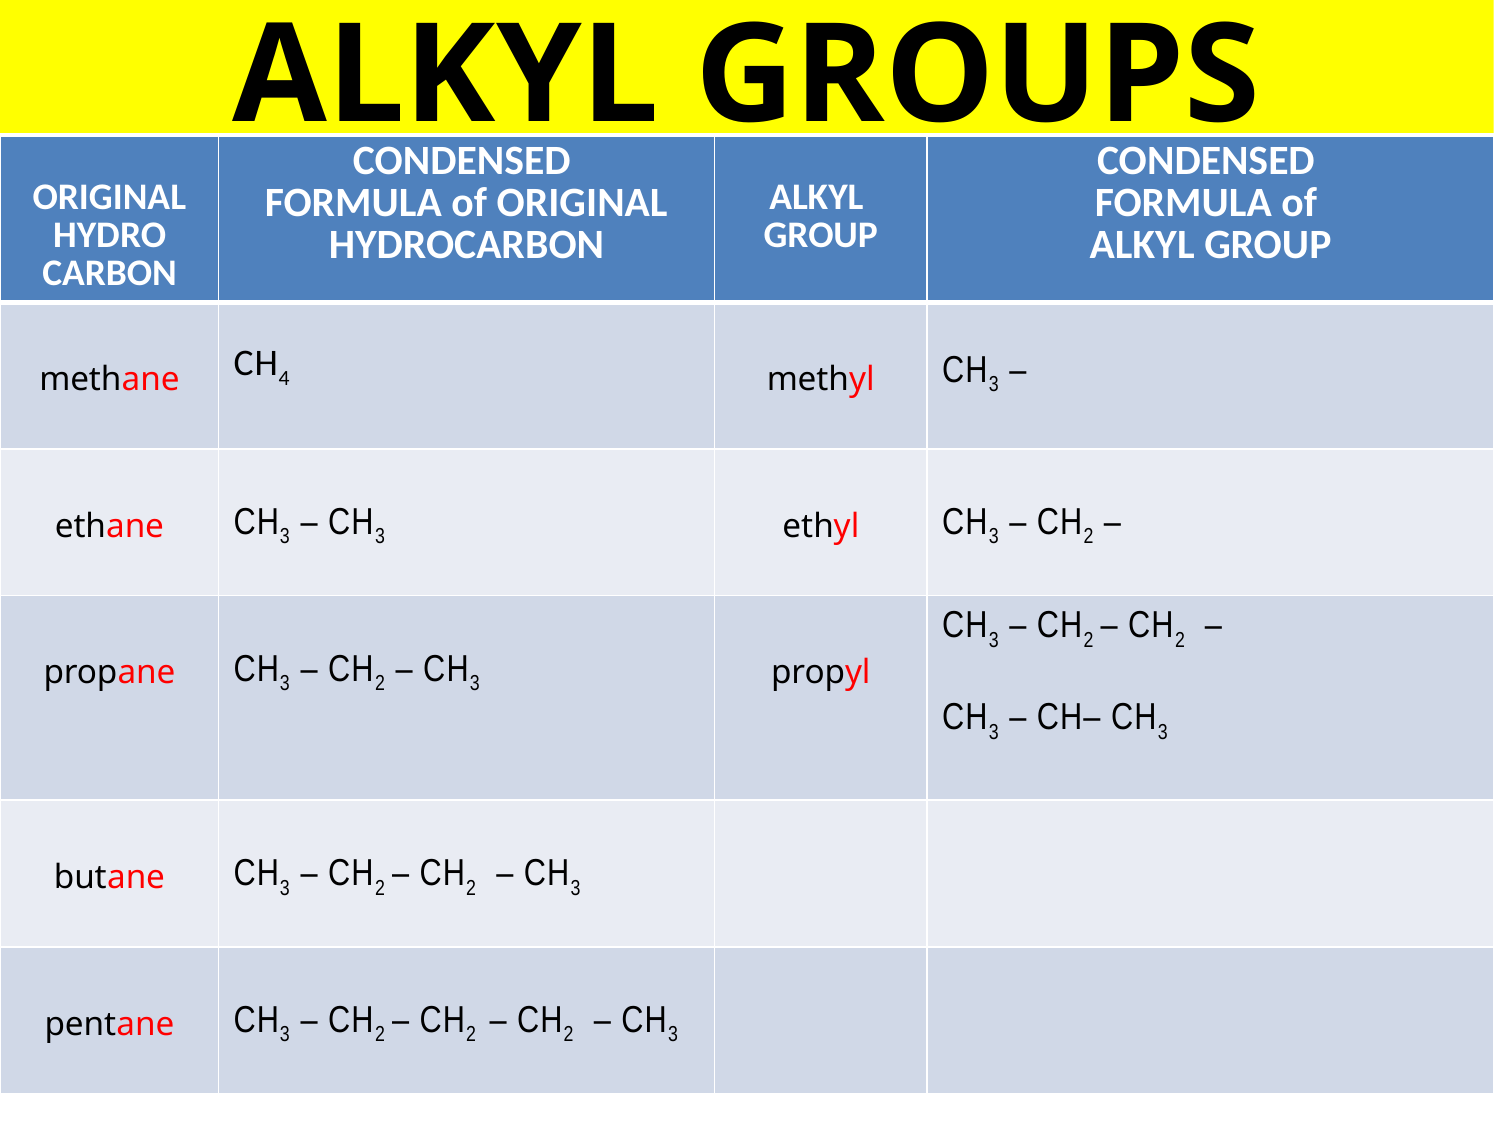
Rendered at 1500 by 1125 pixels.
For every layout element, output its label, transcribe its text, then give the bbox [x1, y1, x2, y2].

table_cell ethane [1, 450, 218, 595]
table_header ALKYL GROUP [715, 137, 926, 300]
table_cell CH3 – CH2 – CH2 – CH2 – CH3 [219, 948, 714, 1093]
table_cell [928, 801, 1493, 946]
table_cell pentane [1, 948, 218, 1093]
table_cell butane [1, 801, 218, 946]
table_header CONDENSED FORMULA of ALKYL GROUP [928, 137, 1493, 300]
table_cell [928, 948, 1493, 1093]
table_header ORIGINAL HYDRO CARBON [1, 137, 218, 300]
table_cell CH3 – CH2 – [928, 450, 1493, 595]
table_cell CH4 [219, 305, 714, 448]
table_cell CH3 – CH2 – CH2 – CH3 [219, 801, 714, 946]
text_box ALKYL GROUPS [0, 0, 1494, 133]
table_cell CH3 – CH2 – CH3 [219, 596, 714, 799]
table_cell propane [1, 596, 218, 799]
table_cell propyl [715, 596, 926, 799]
table_cell CH3 – CH3 [219, 450, 714, 595]
table_cell [715, 948, 926, 1093]
table_cell ethyl [715, 450, 926, 595]
table_cell CH3 – CH2 – CH2 – CH3 – CH– CH3 [928, 596, 1493, 799]
table_cell methane [1, 305, 218, 448]
table_cell methyl [715, 305, 926, 448]
table_cell [715, 801, 926, 946]
table_header CONDENSED FORMULA of ORIGINAL HYDROCARBON [219, 137, 714, 300]
table_cell CH3 – [928, 305, 1493, 448]
